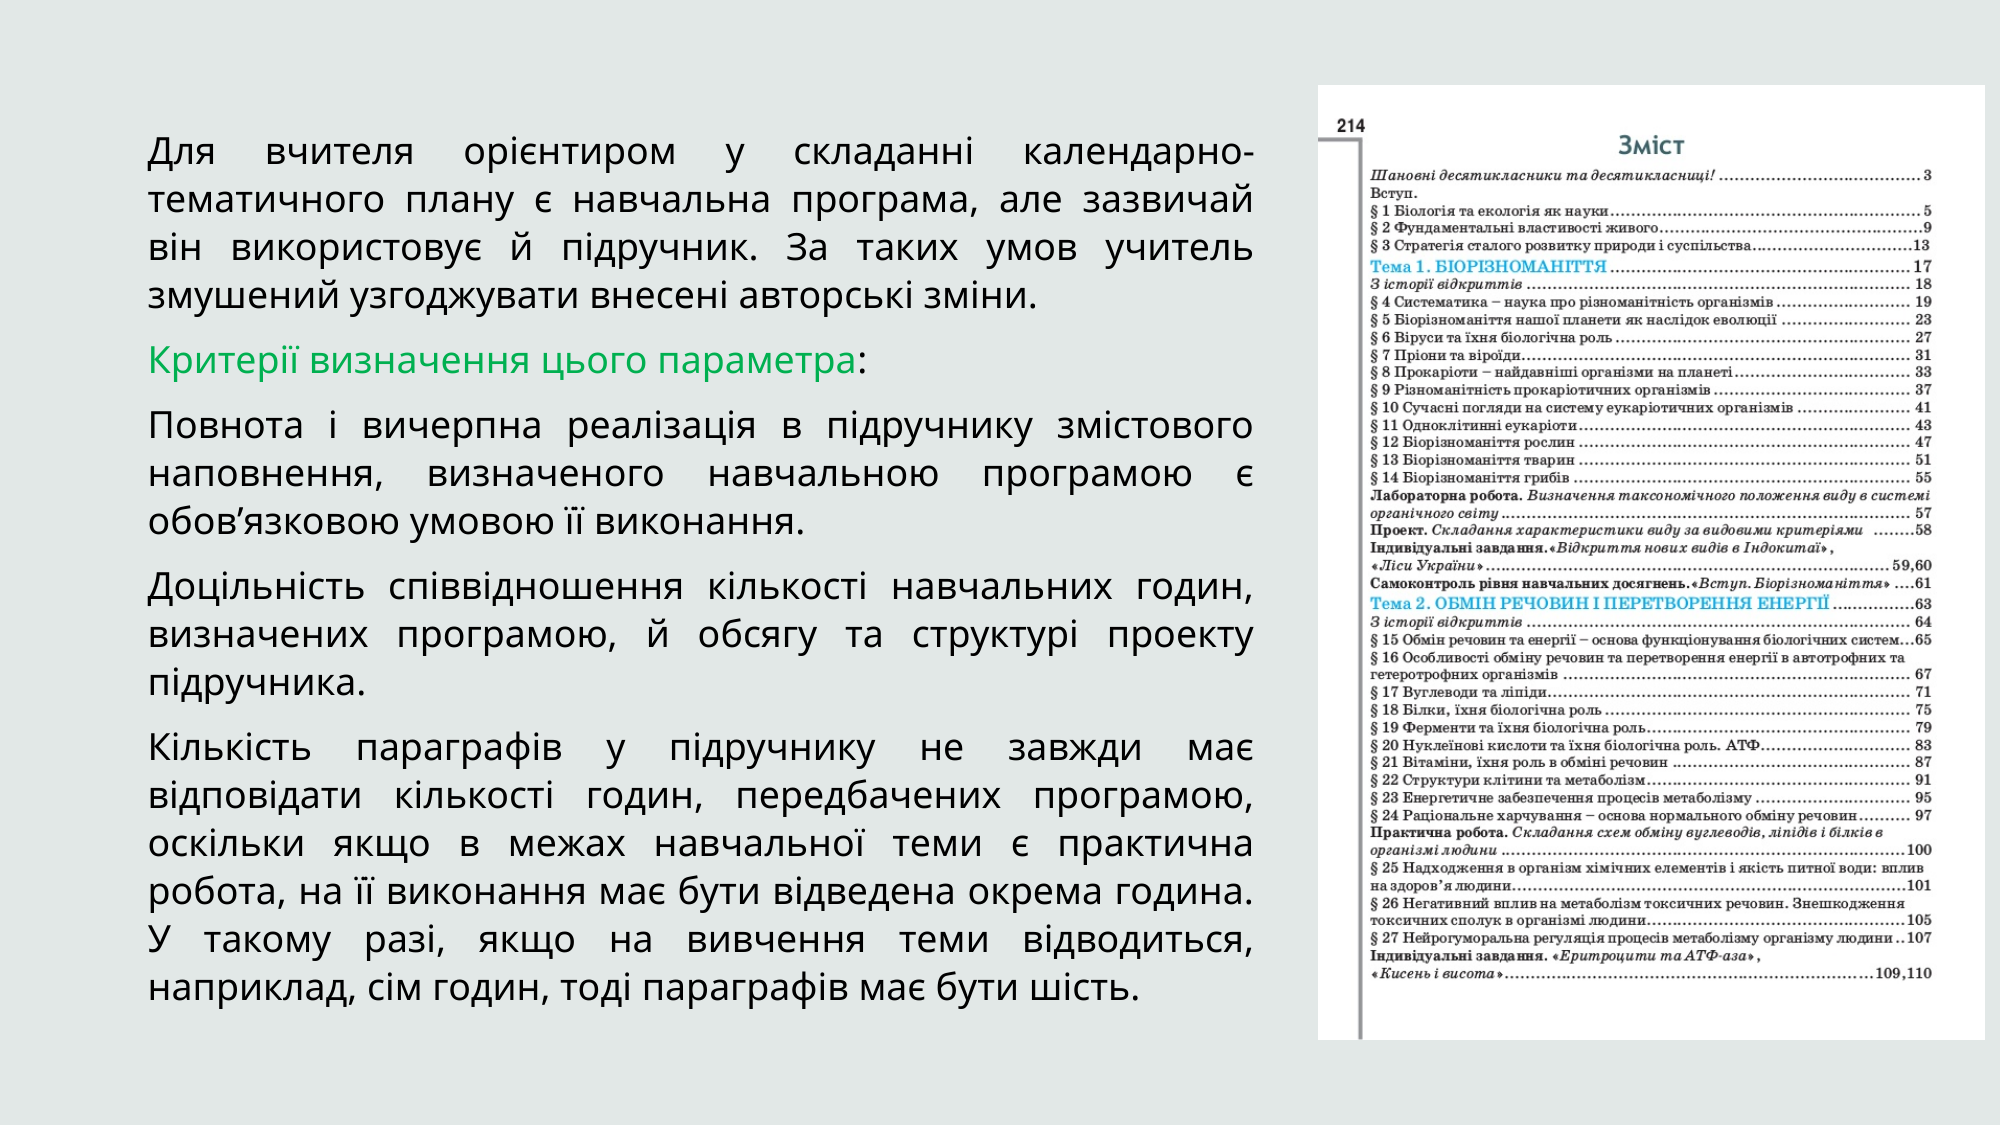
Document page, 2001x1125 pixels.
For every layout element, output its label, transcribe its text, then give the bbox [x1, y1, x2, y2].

picture [1318, 85, 1986, 1040]
text_box Для вчителя орієнтиром у складанні календарно-тематичного плану є навчальна програма, але зазвичай він використовує й підручник. За таких умов учитель змушений узгоджувати внесені авторські зміни. Критерії визначення цього параметра: Повнота і вичерпна реалізація в підручнику змістового наповнення, визначеного навчальною програмою є обов’язковою умовою її виконання. Доцільність співвідношення кількості навчальних годин, визначених програмою, й обсягу та структурі проекту підручника. Кількість параграфів у підручнику не завжди має відповідати кількості годин, передбачених програмою, оскільки якщо в межах навчальної теми є практична робота, на її виконання має бути відведена окрема година. У такому разі, якщо на вивчення теми відводиться, наприклад, сім годин, тоді параграфів має бути шість. [95, 116, 1270, 1016]
